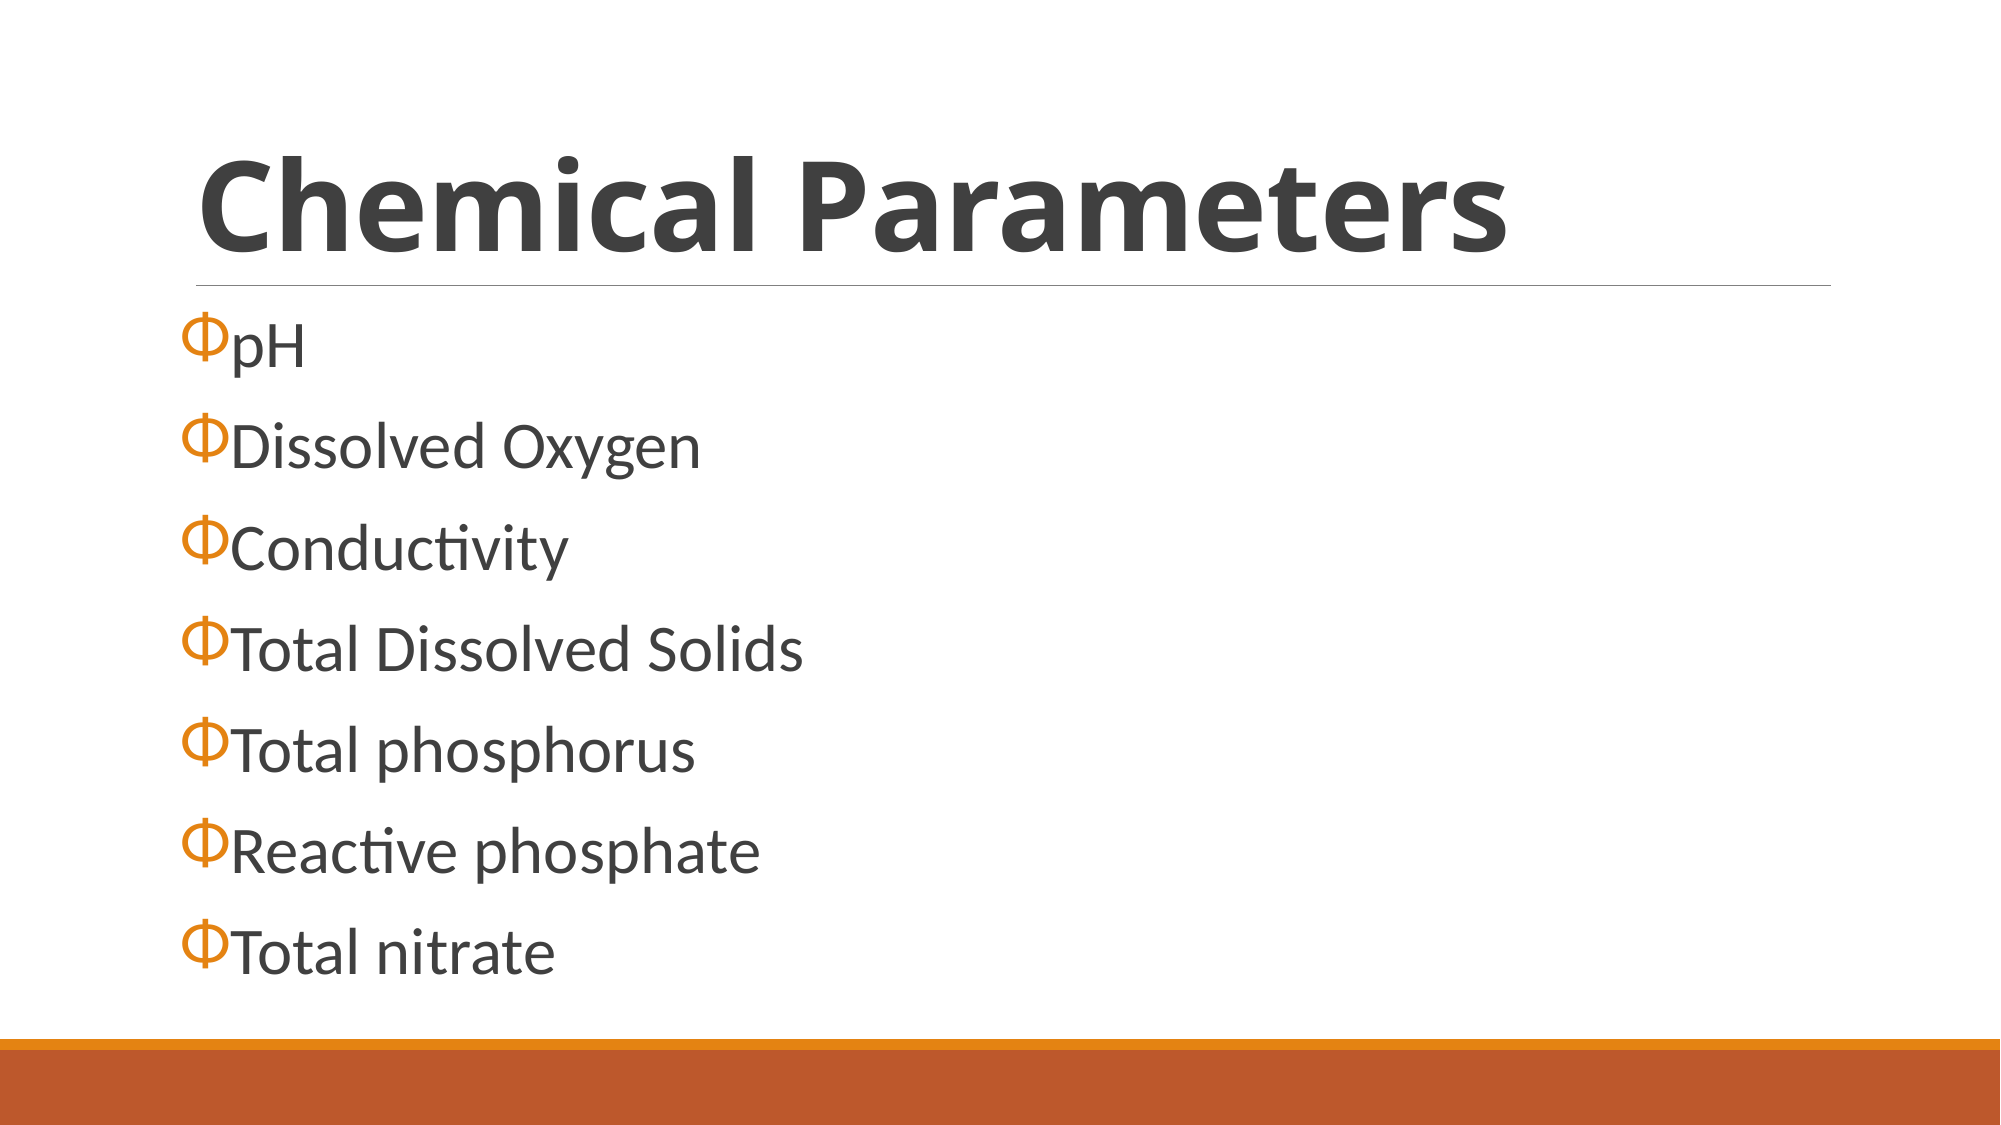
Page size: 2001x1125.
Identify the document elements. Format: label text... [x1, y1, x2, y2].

title Chemical Parameters [180, 47, 1830, 285]
list pH Dissolved Oxygen Conductivity Total Dissolved Solids Total phosphorus Reactive phosphate Total nitrate [180, 302, 1830, 987]
